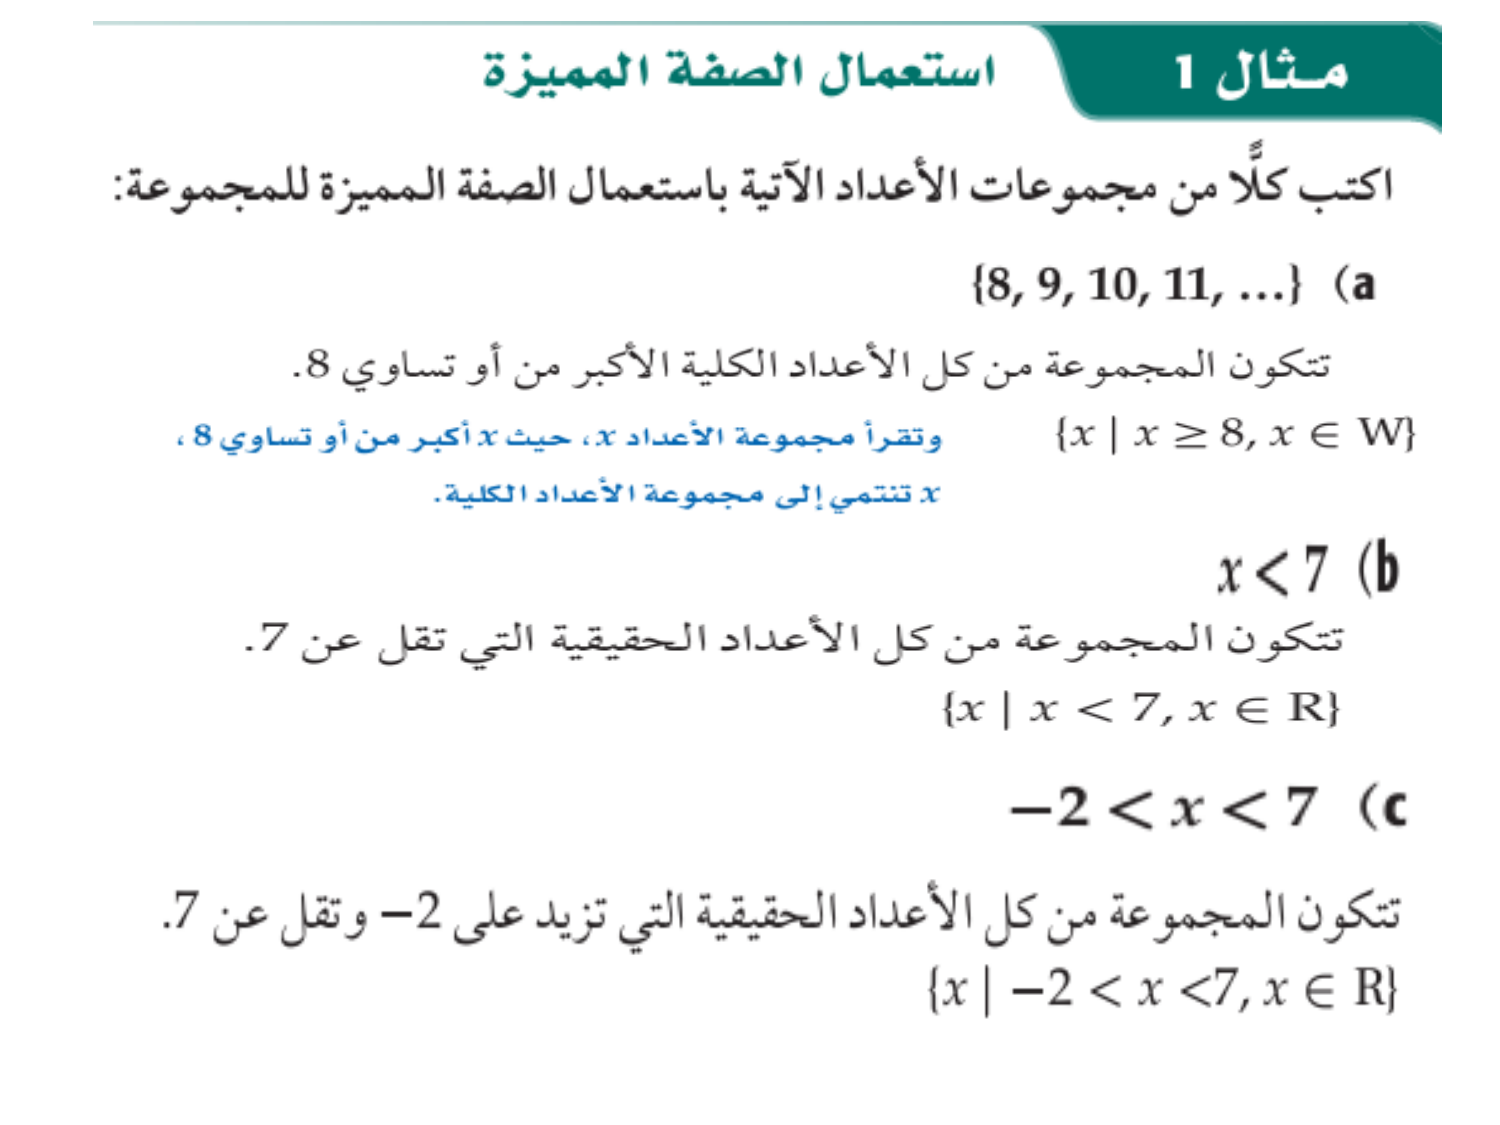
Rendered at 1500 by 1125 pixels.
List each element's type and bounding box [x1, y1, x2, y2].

picture [691, 761, 1437, 856]
picture [93, 21, 1442, 317]
picture [152, 878, 1432, 1032]
picture [152, 327, 1430, 739]
